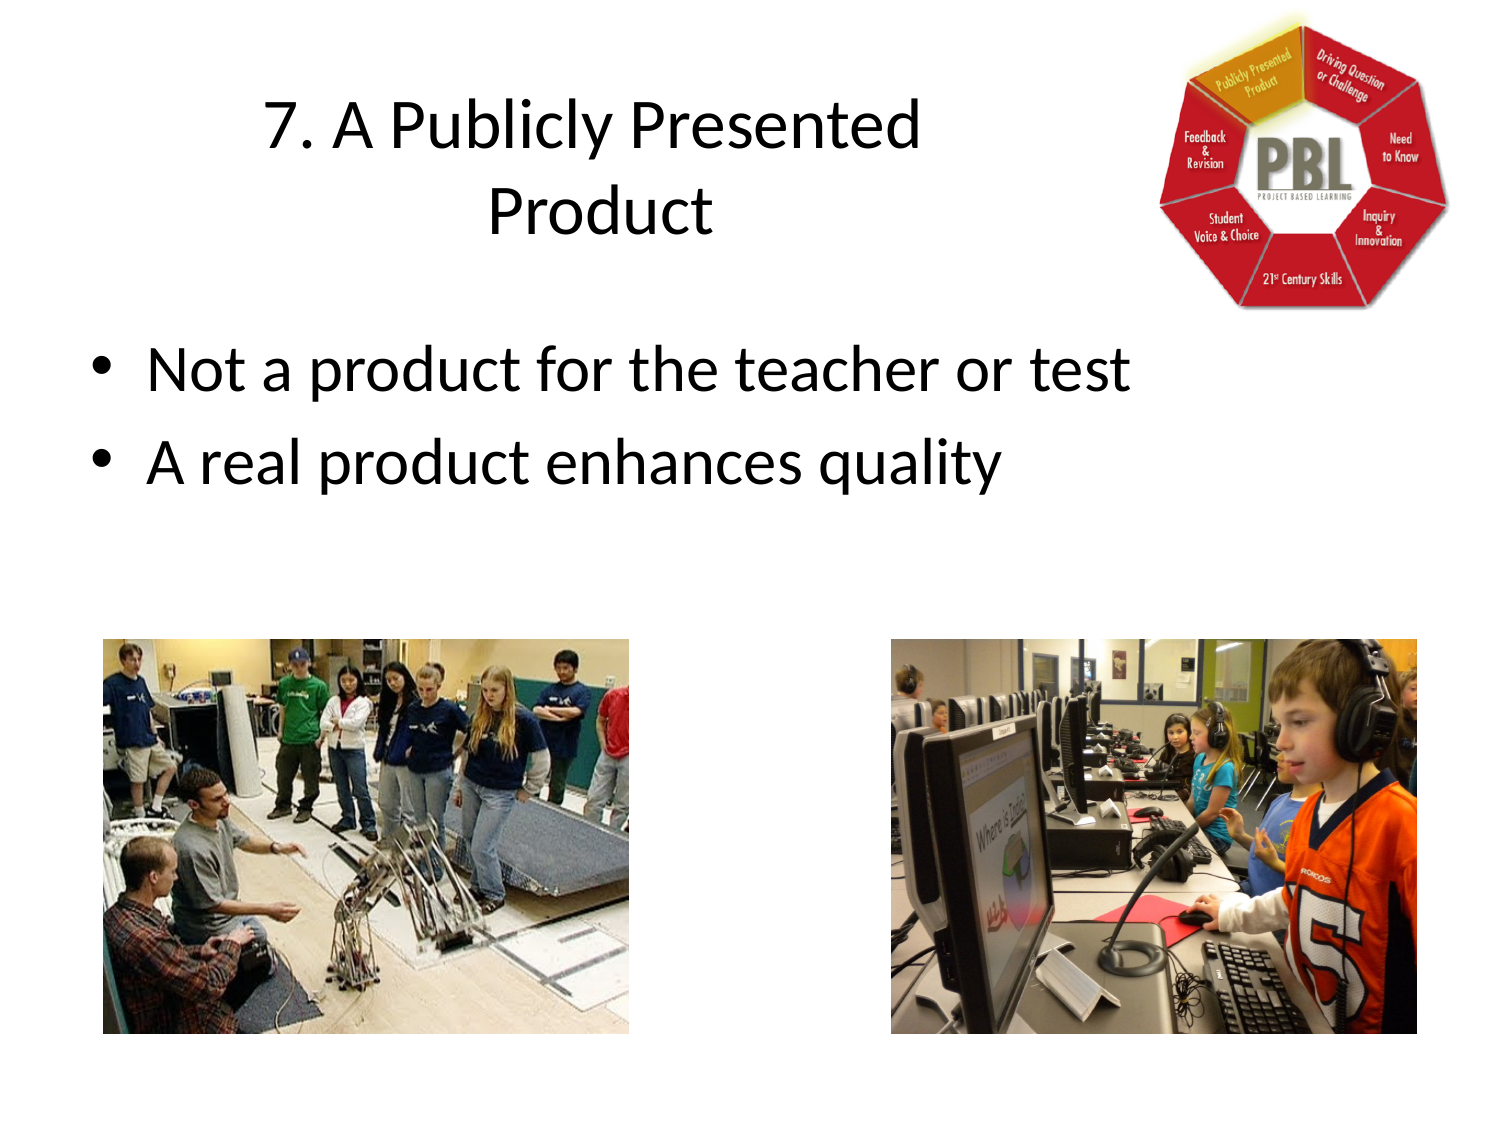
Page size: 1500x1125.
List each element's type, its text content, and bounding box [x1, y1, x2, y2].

picture [890, 638, 1417, 1034]
title 7. A Publicly Presented Product [0, 69, 1148, 257]
picture [102, 638, 629, 1034]
picture [1153, 21, 1453, 320]
list Not a product for the teacher or test A real product enhances quality [75, 316, 1425, 1060]
